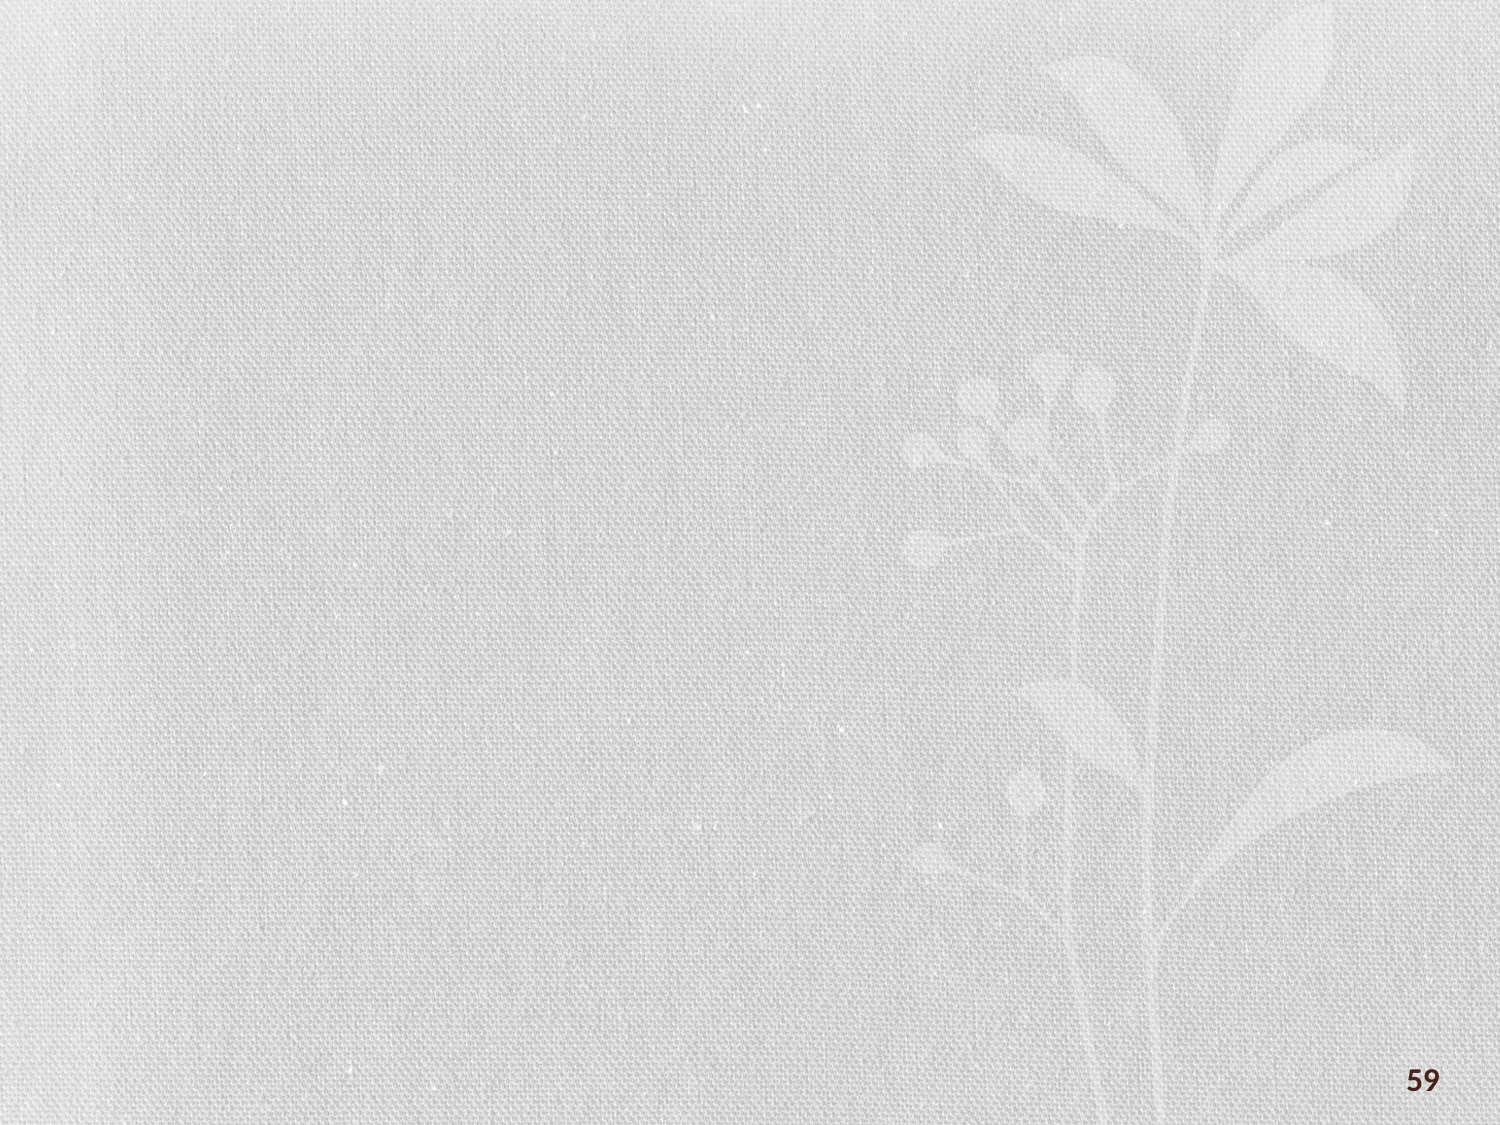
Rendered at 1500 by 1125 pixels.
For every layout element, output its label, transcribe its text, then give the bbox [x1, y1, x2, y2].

slide_number 59 [1310, 1054, 1455, 1103]
